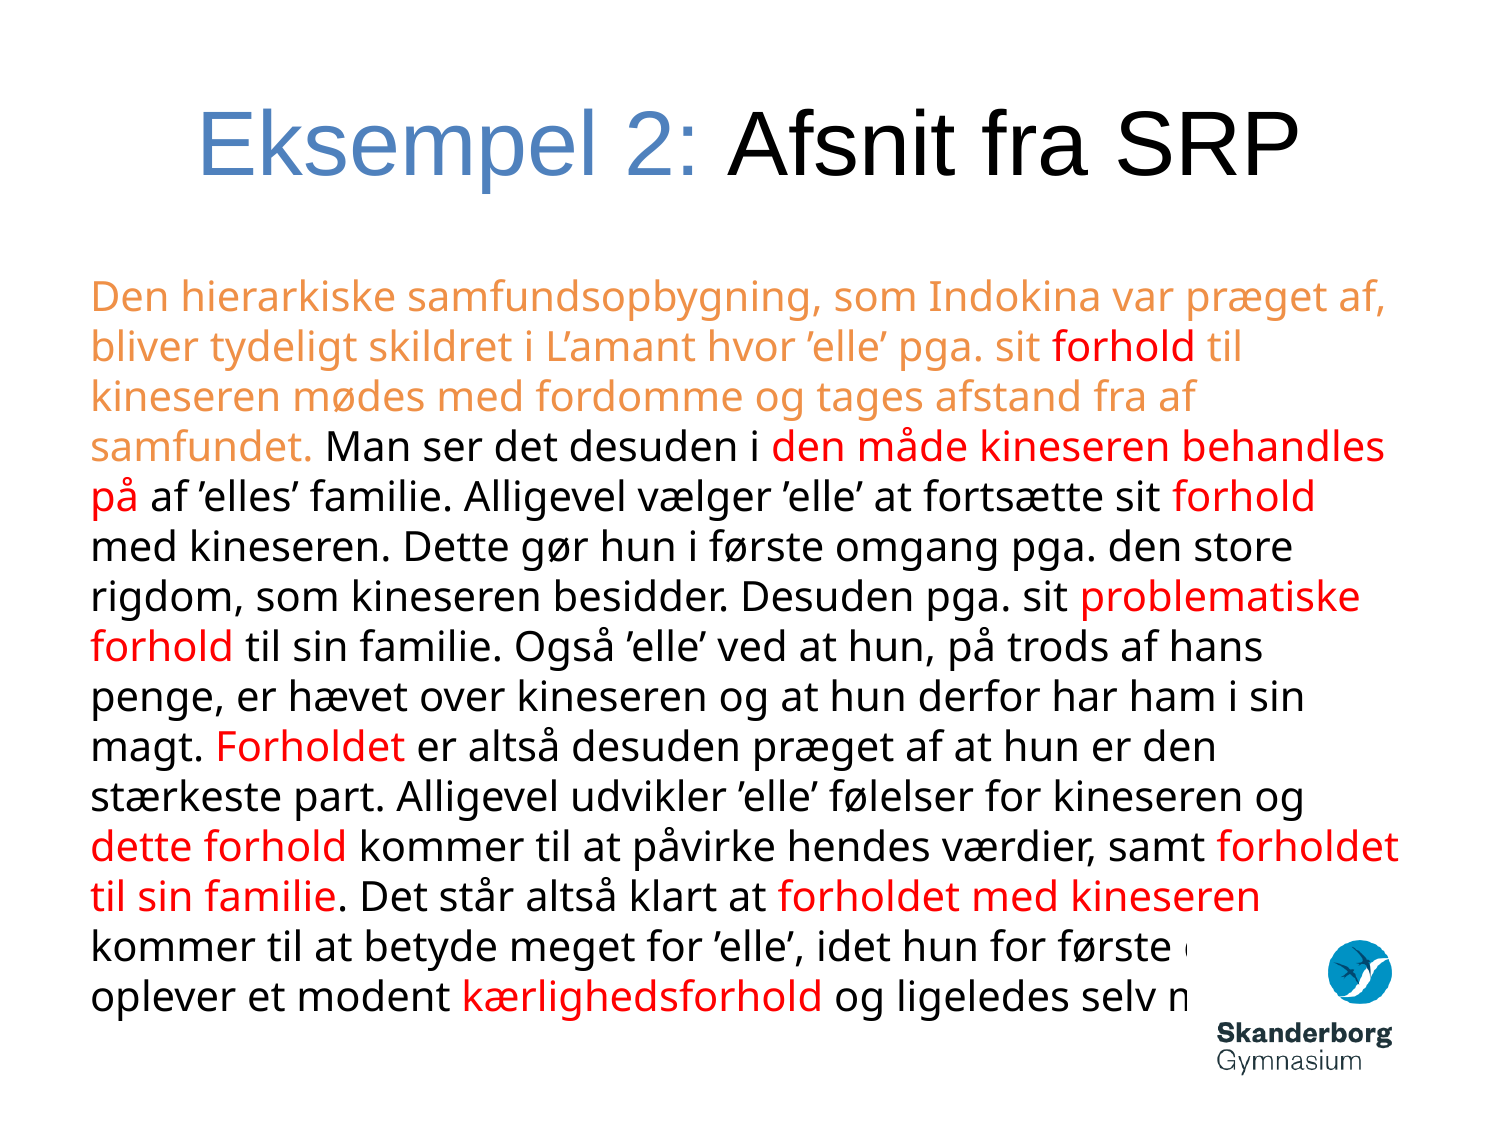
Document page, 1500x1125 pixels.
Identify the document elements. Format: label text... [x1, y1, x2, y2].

picture [1186, 928, 1440, 1091]
list Den hierarkiske samfundsopbygning, som Indokina var præget af, bliver tydeligt skildret i L’amant hvor ’elle’ pga. sit forhold til kineseren mødes med fordomme og tages afstand fra af samfundet. Man ser det desuden i den måde kineseren behandles på af ’elles’ familie. Alligevel vælger ’elle’ at fortsætte sit forhold med kineseren. Dette gør hun i første omgang pga. den store rigdom, som kineseren besidder. Desuden pga. sit problematiske forhold til sin familie. Også ’elle’ ved at hun, på trods af hans penge, er hævet over kineseren og at hun derfor har ham i sin magt. Forholdet er altså desuden præget af at hun er den stærkeste part. Alligevel udvikler ’elle’ følelser for kineseren og dette forhold kommer til at påvirke hendes værdier, samt forholdet til sin familie. Det står altså klart at forholdet med kineseren kommer til at betyde meget for ’elle’, idet hun for første gang oplever et modent kærlighedsforhold og ligeledes selv modnes. [75, 262, 1425, 1005]
title Eksempel 2: Afsnit fra SRP [75, 45, 1425, 233]
